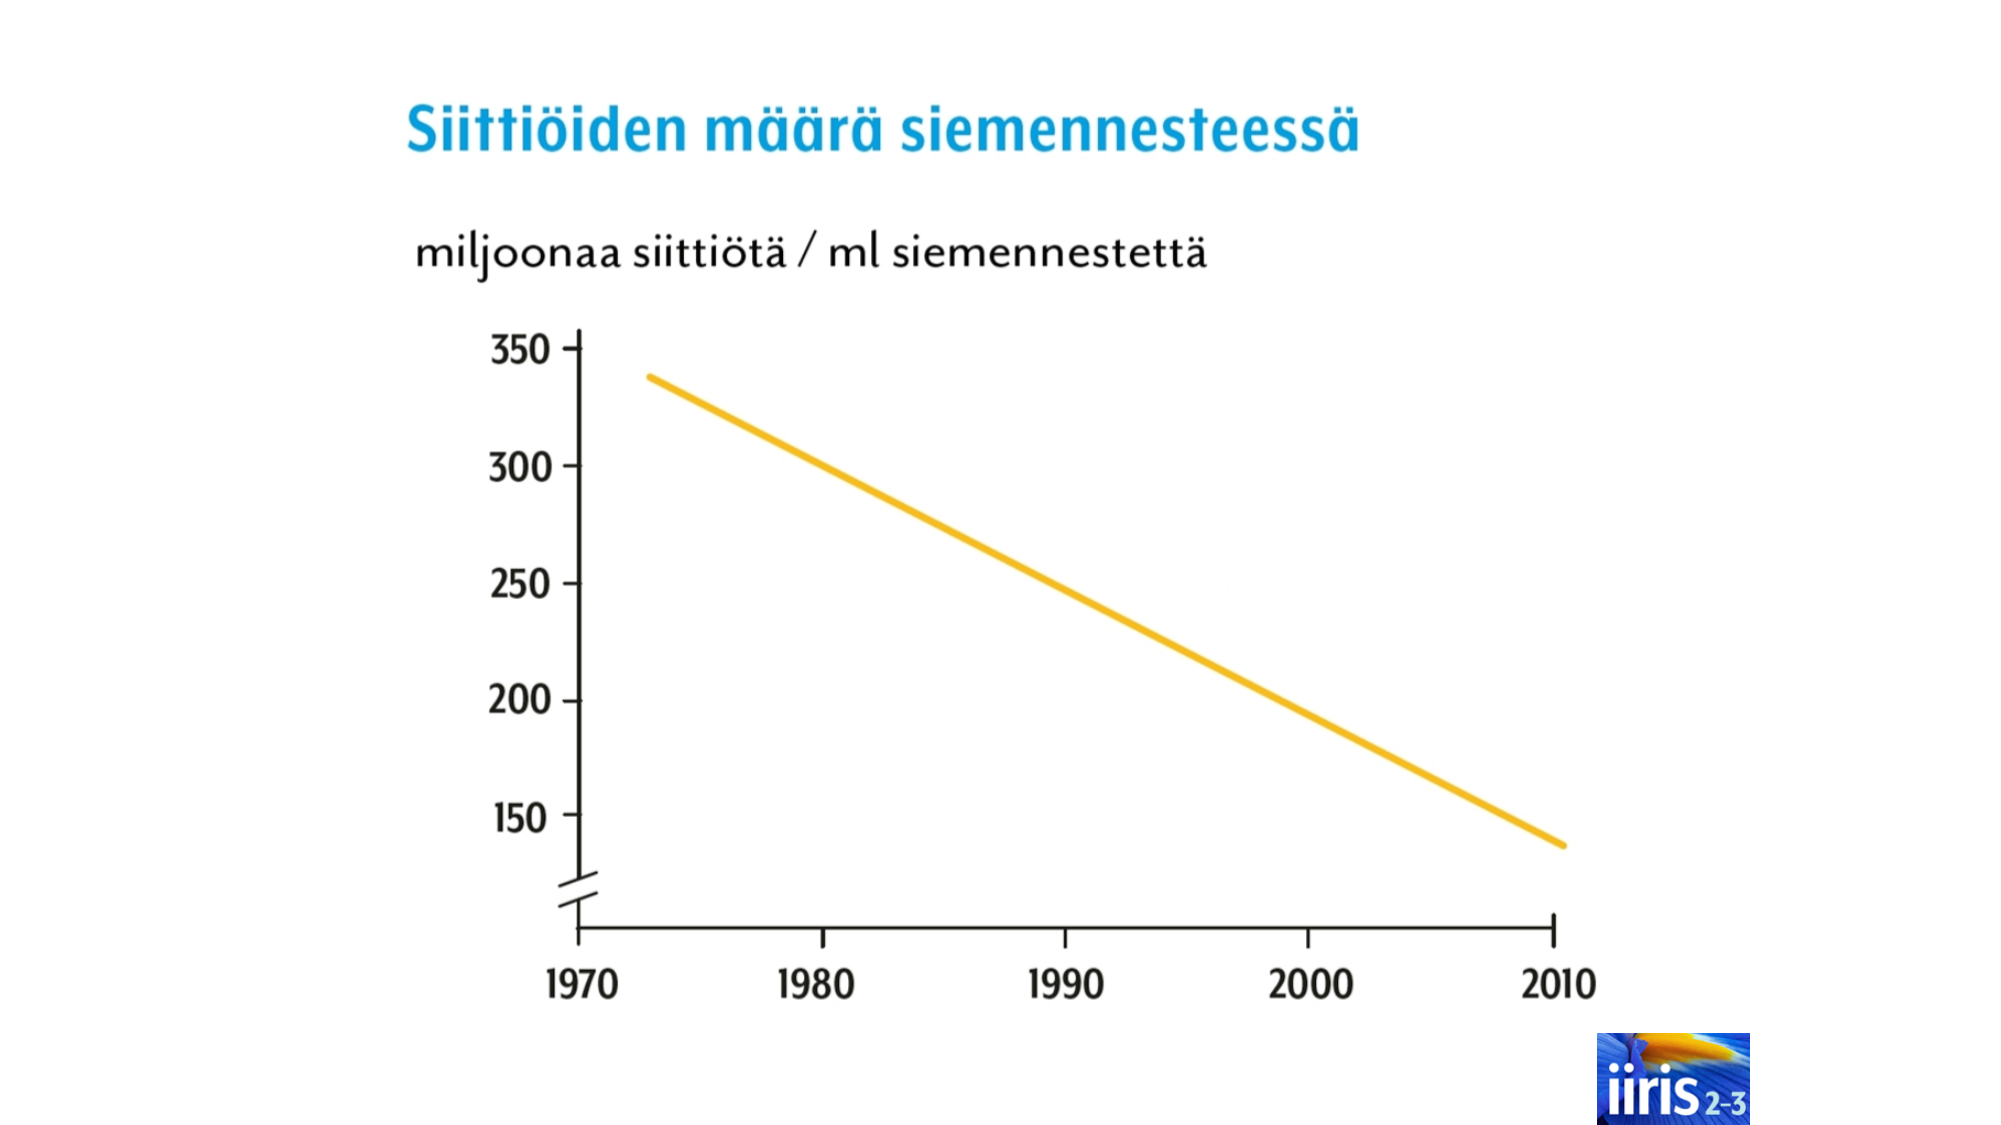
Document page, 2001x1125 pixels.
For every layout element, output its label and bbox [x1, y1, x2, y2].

picture [401, 90, 1598, 1024]
picture [1597, 1033, 1750, 1125]
